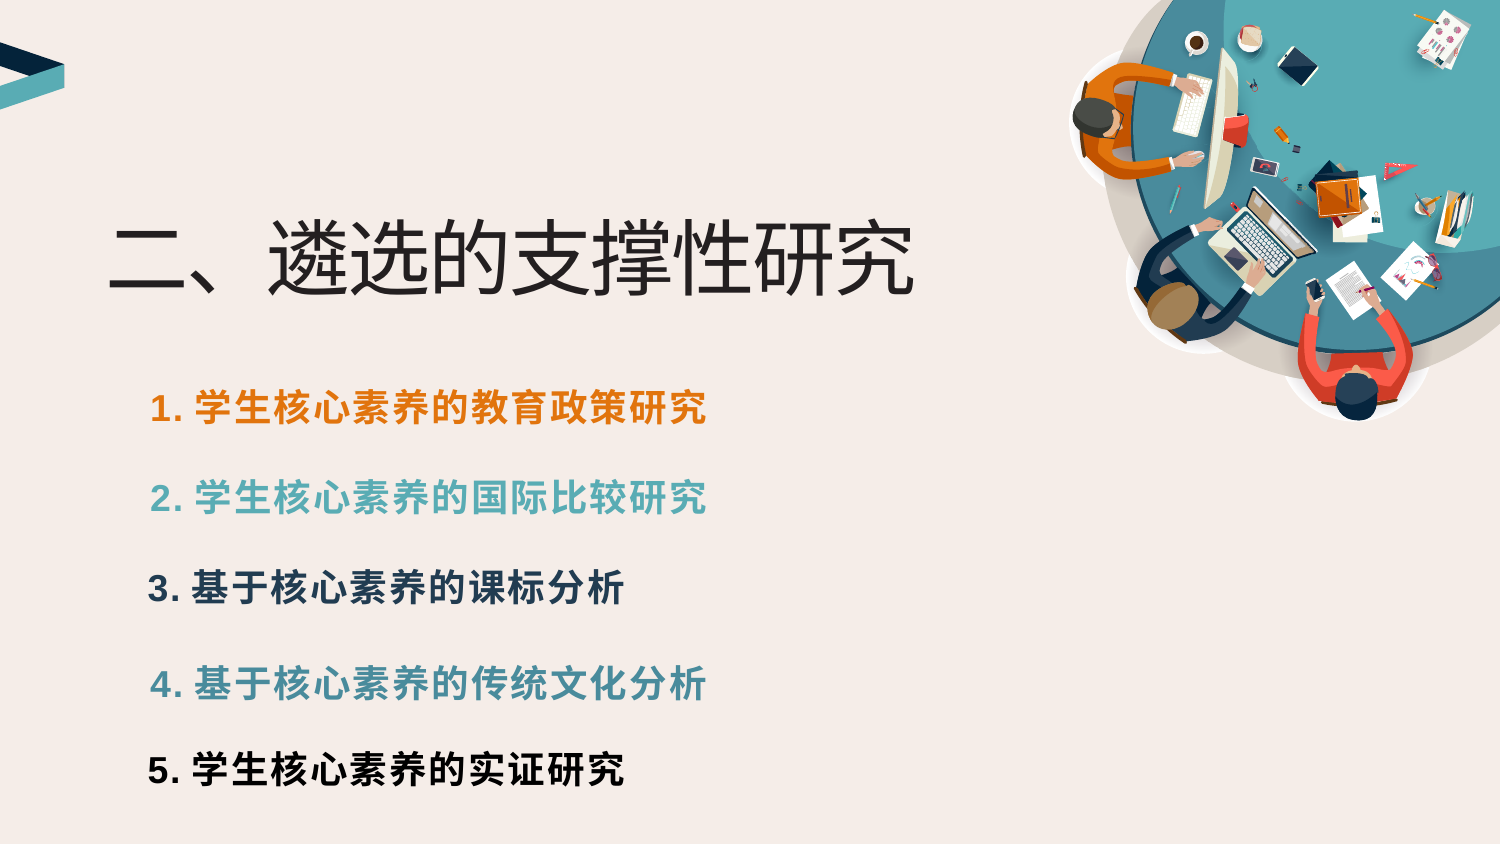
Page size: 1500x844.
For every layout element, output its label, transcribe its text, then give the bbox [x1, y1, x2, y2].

text_box 3.基于核心素养的课标分析 [132, 556, 640, 617]
text_box 5.学生核心素养的实证研究 [132, 738, 640, 799]
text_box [0, 43, 66, 108]
text_box 2.学生核心素养的国际比较研究 [135, 466, 722, 526]
text_box 二、遴选的支撑性研究 [90, 198, 1068, 314]
text_box 4.基于核心素养的传统文化分析 [135, 653, 722, 713]
picture [1068, 0, 1500, 422]
text_box 1.学生核心素养的教育政策研究 [135, 376, 722, 436]
